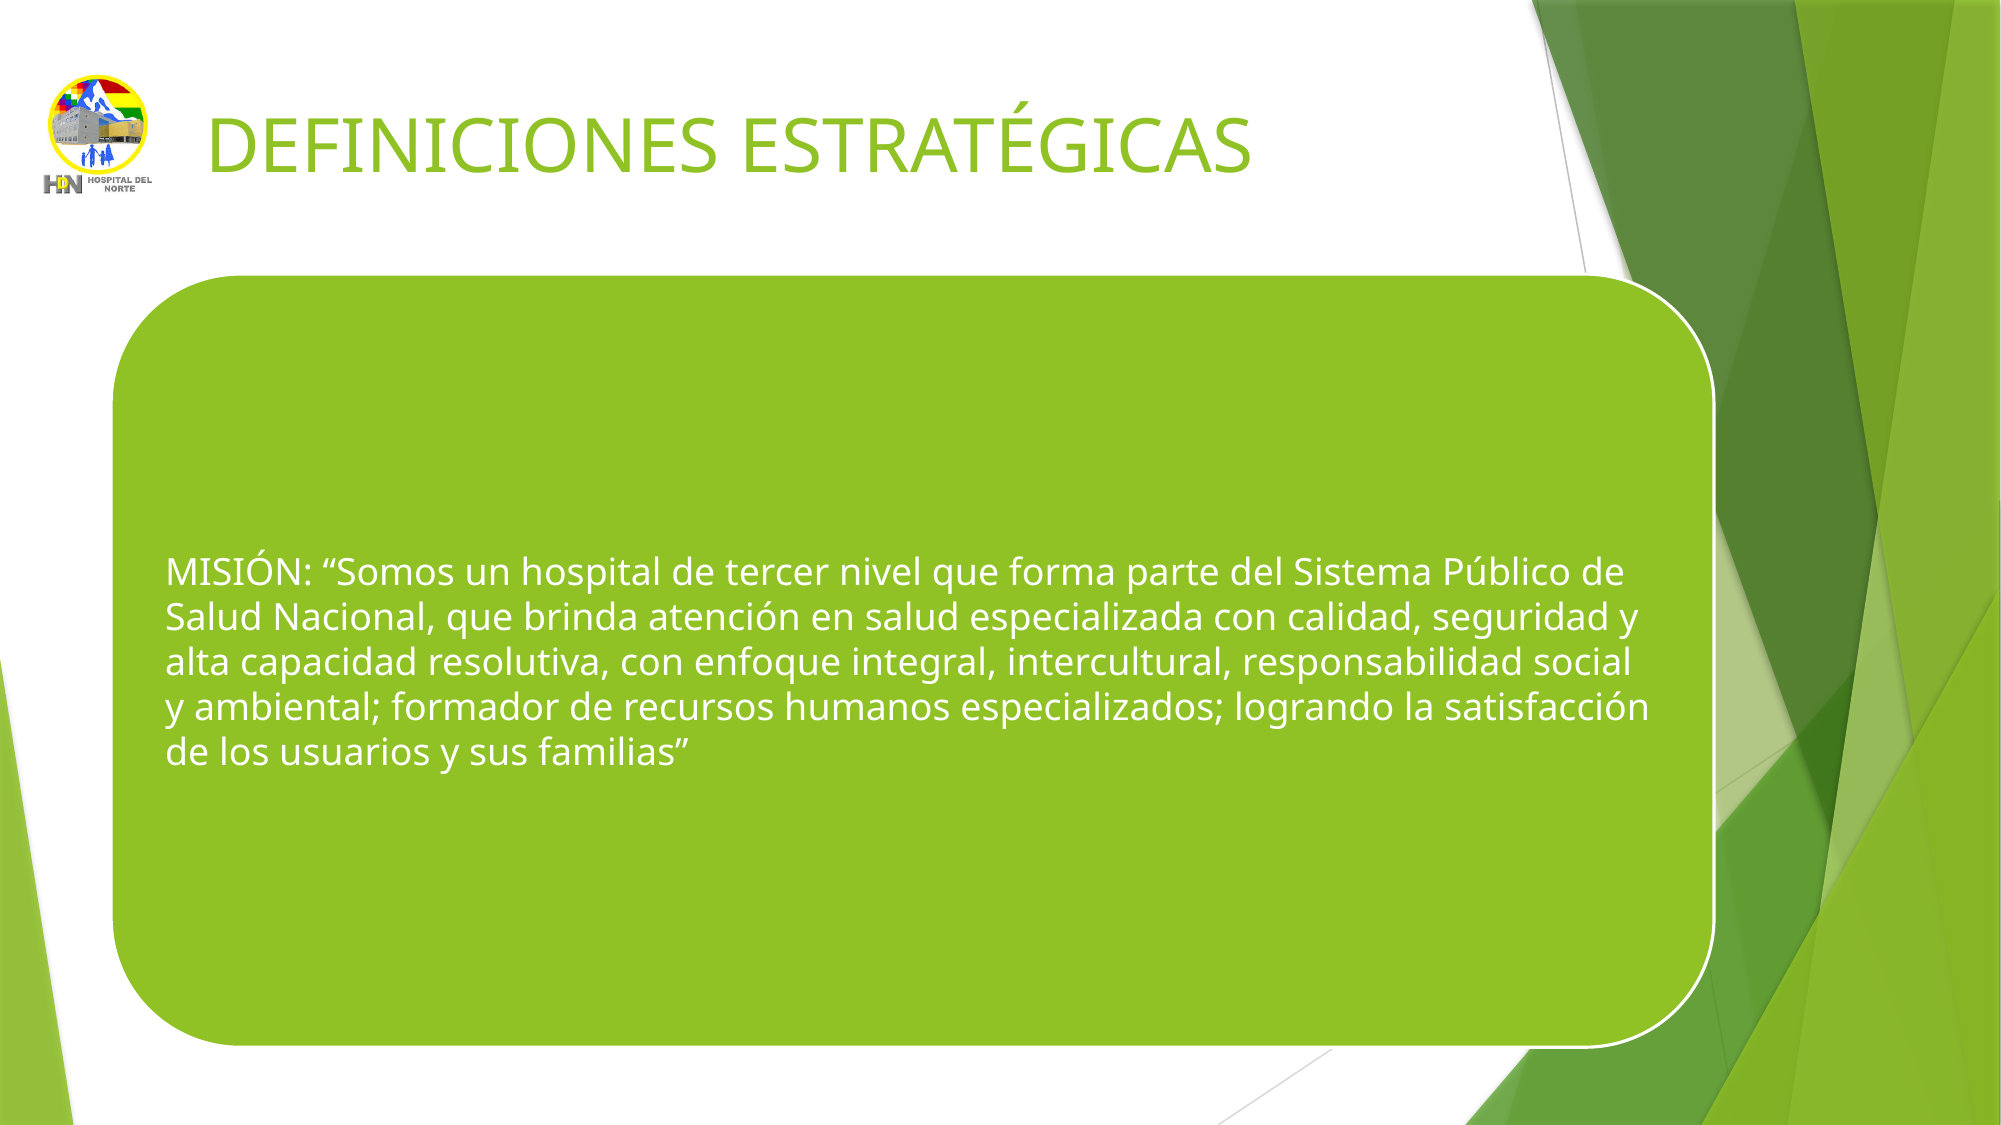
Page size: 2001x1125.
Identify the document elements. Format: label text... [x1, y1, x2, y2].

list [110, 273, 1715, 1048]
picture [33, 69, 163, 199]
title DEFINICIONES ESTRATÉGICAS [190, 89, 1601, 271]
